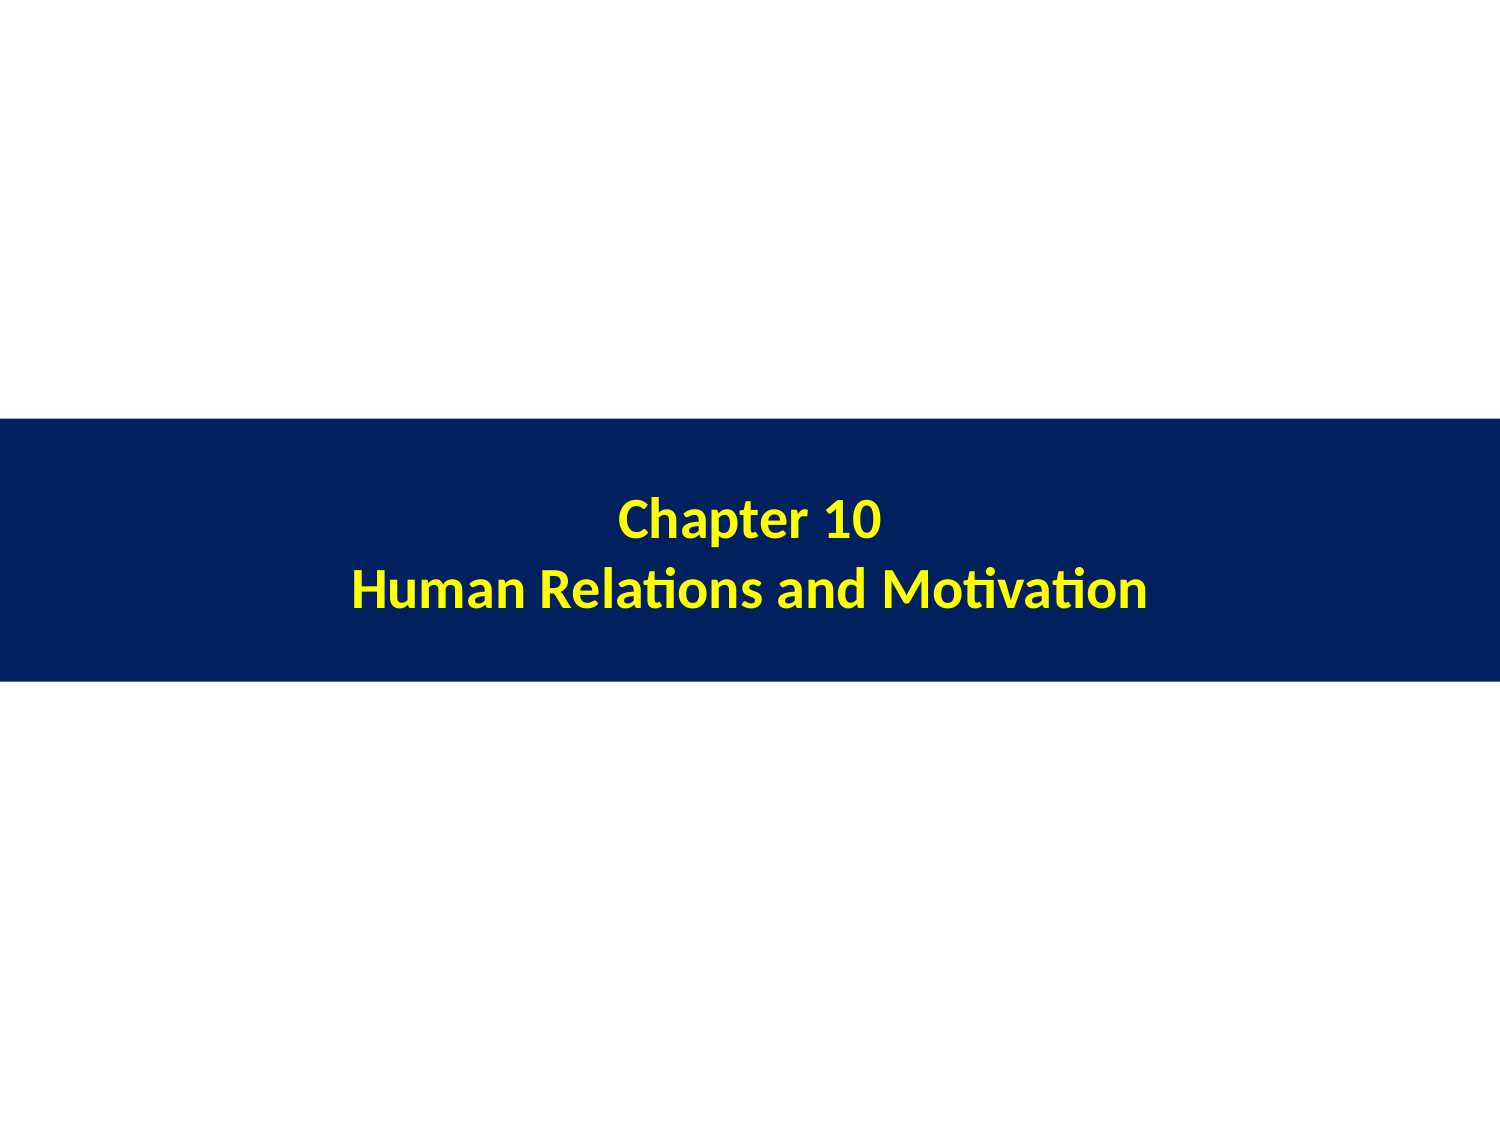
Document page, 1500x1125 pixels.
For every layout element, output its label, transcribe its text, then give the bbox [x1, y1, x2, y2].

text_box Chapter 10 Human Relations and Motivation [0, 418, 1500, 683]
